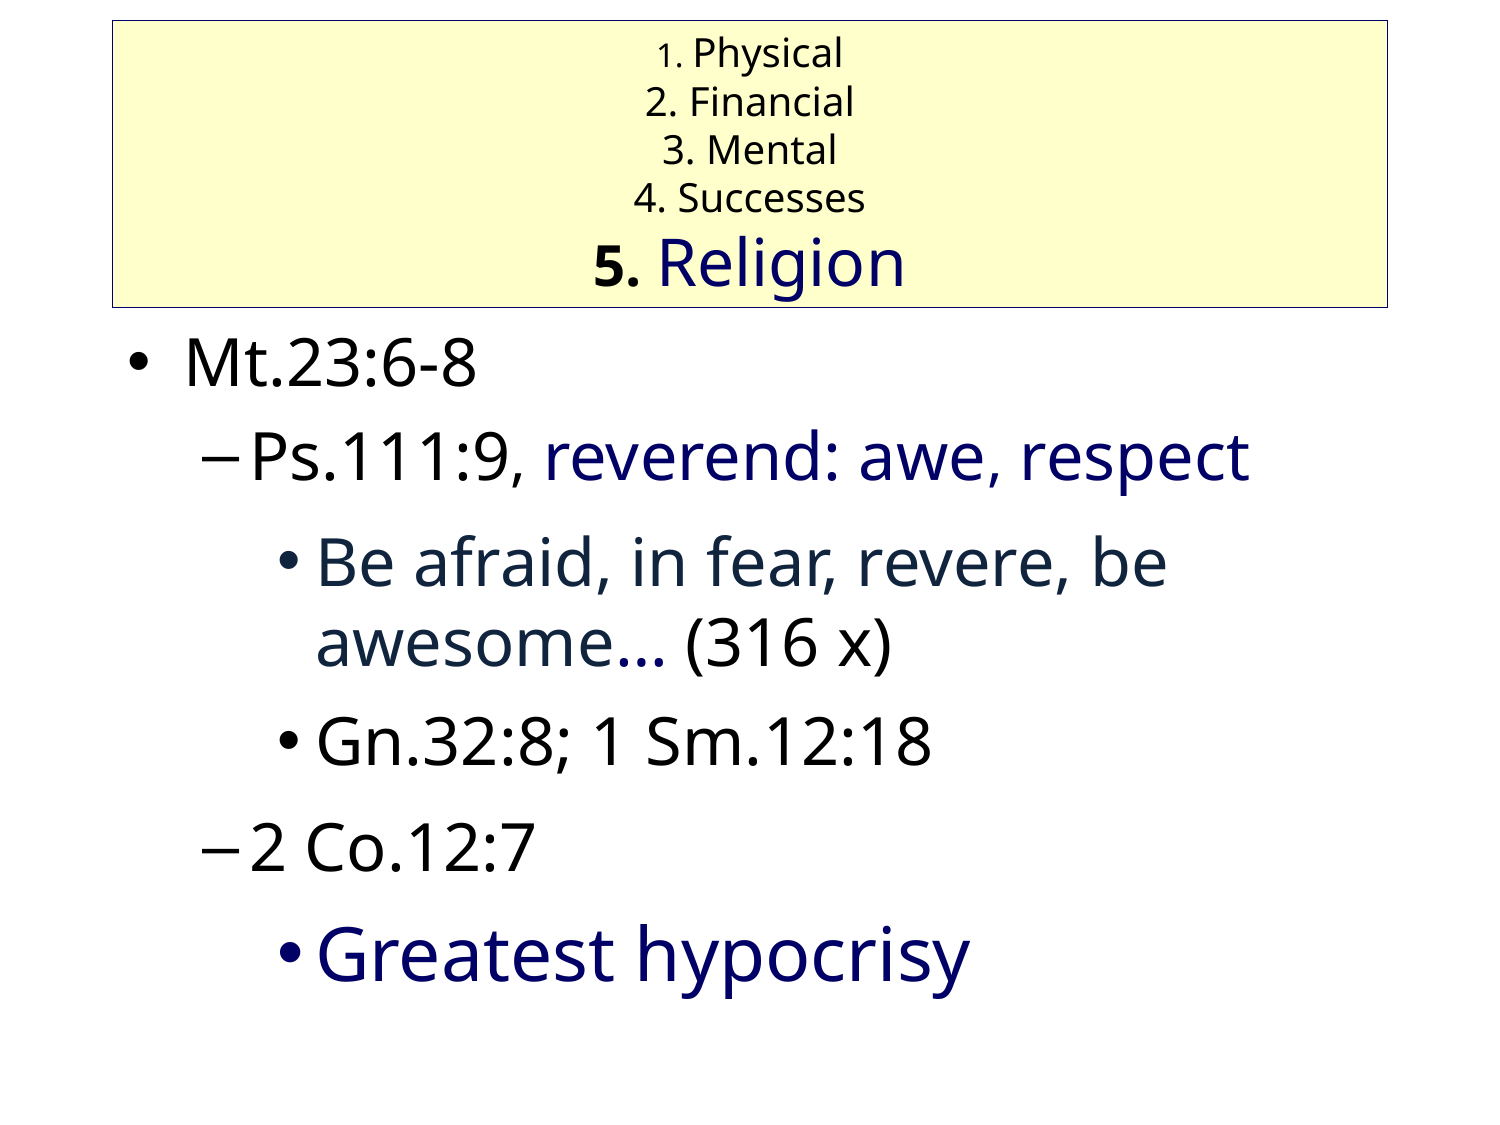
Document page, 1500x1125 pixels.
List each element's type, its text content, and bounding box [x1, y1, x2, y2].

list Mt.23:6-8 Ps.111:9, reverend: awe, respect Be afraid, in fear, revere, be awesome… (316 x) Gn.32:8; 1 Sm.12:18 2 Co.12:7 Greatest hypocrisy [112, 312, 1388, 1050]
title 1. Physical 2. Financial 3. Mental 4. Successes 5. Religion [112, 20, 1388, 308]
